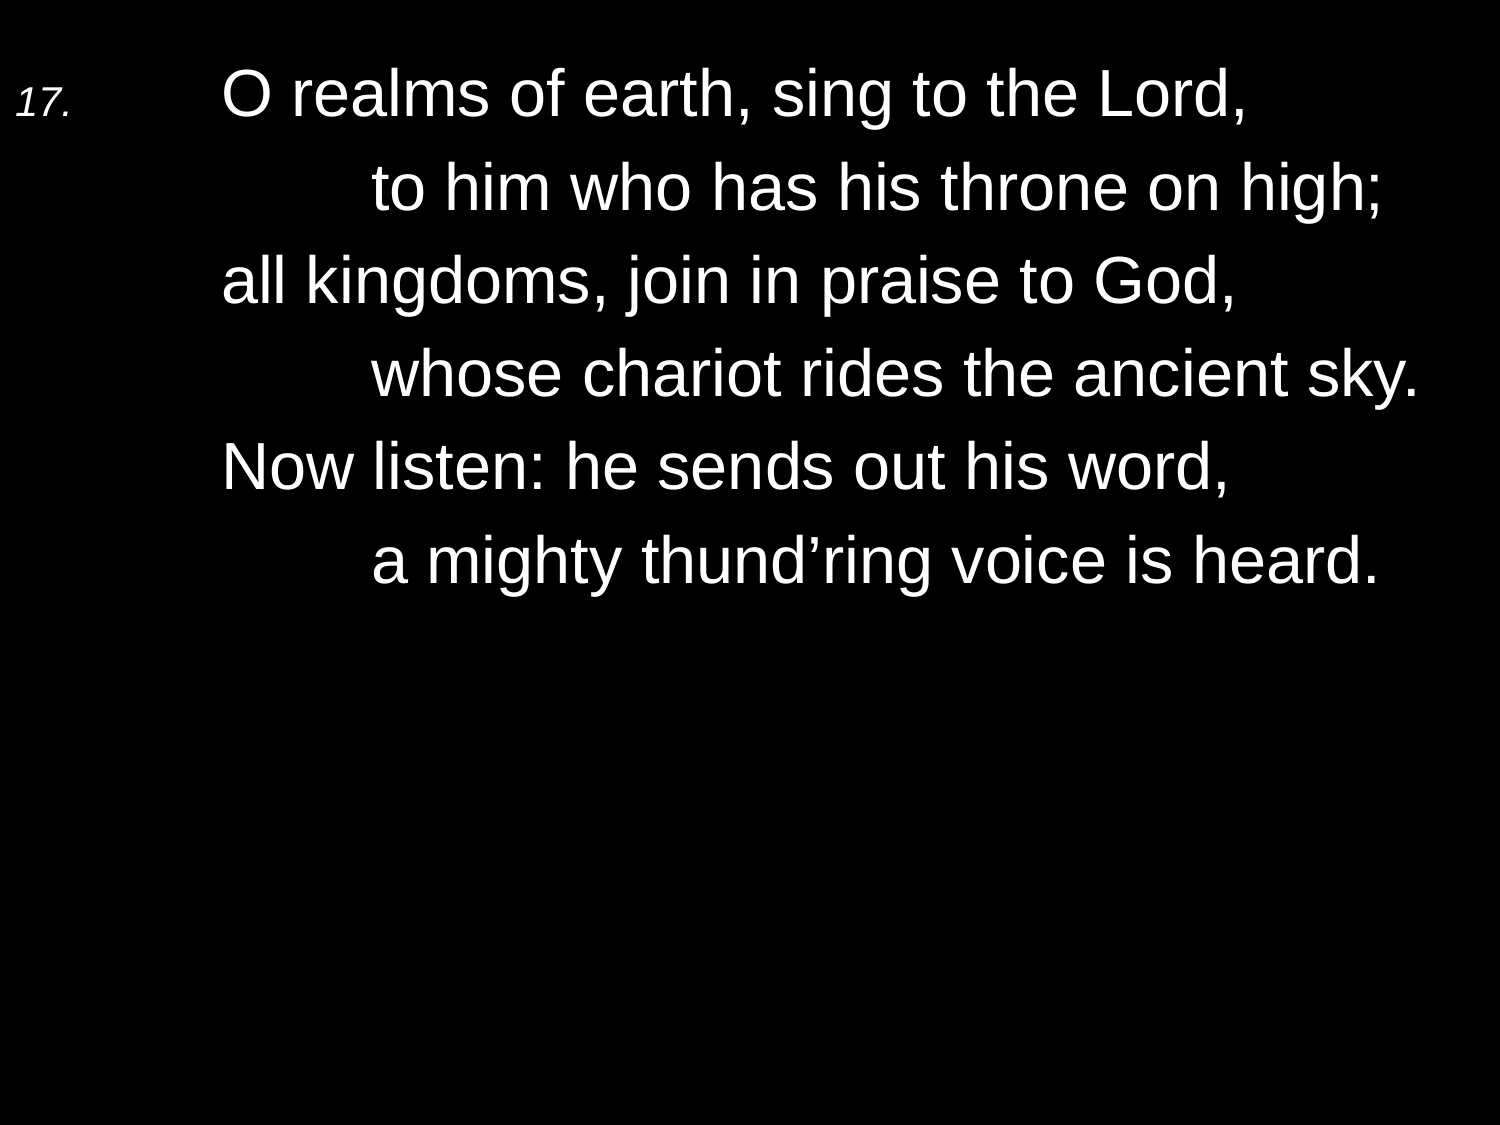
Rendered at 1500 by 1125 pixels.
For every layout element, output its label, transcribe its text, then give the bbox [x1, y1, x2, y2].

list 17. O realms of earth, sing to the Lord, to him who has his throne on high; all kingdoms, join in praise to God, whose chariot rides the ancient sky. Now listen: he sends out his word, a mighty thund’ring voice is heard. [0, 42, 1500, 1047]
